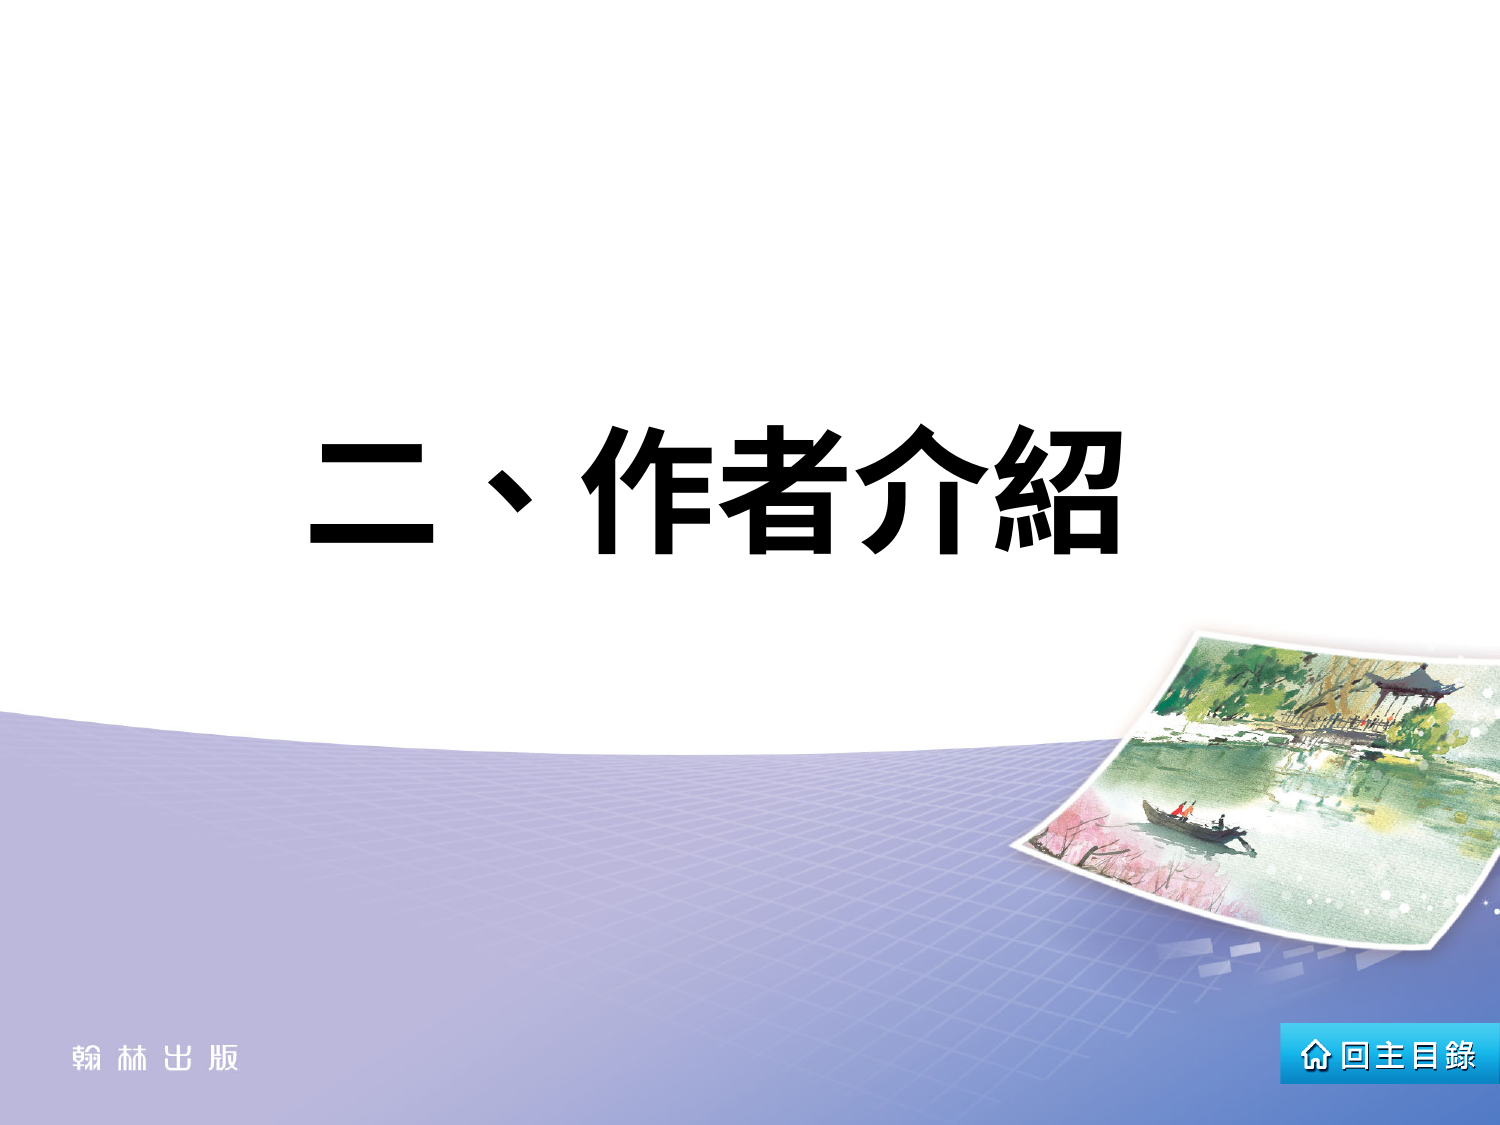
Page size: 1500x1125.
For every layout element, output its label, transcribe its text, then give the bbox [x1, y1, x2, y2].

text_box 二、作者介紹 [289, 397, 1211, 577]
picture [0, 0, 1500, 1125]
